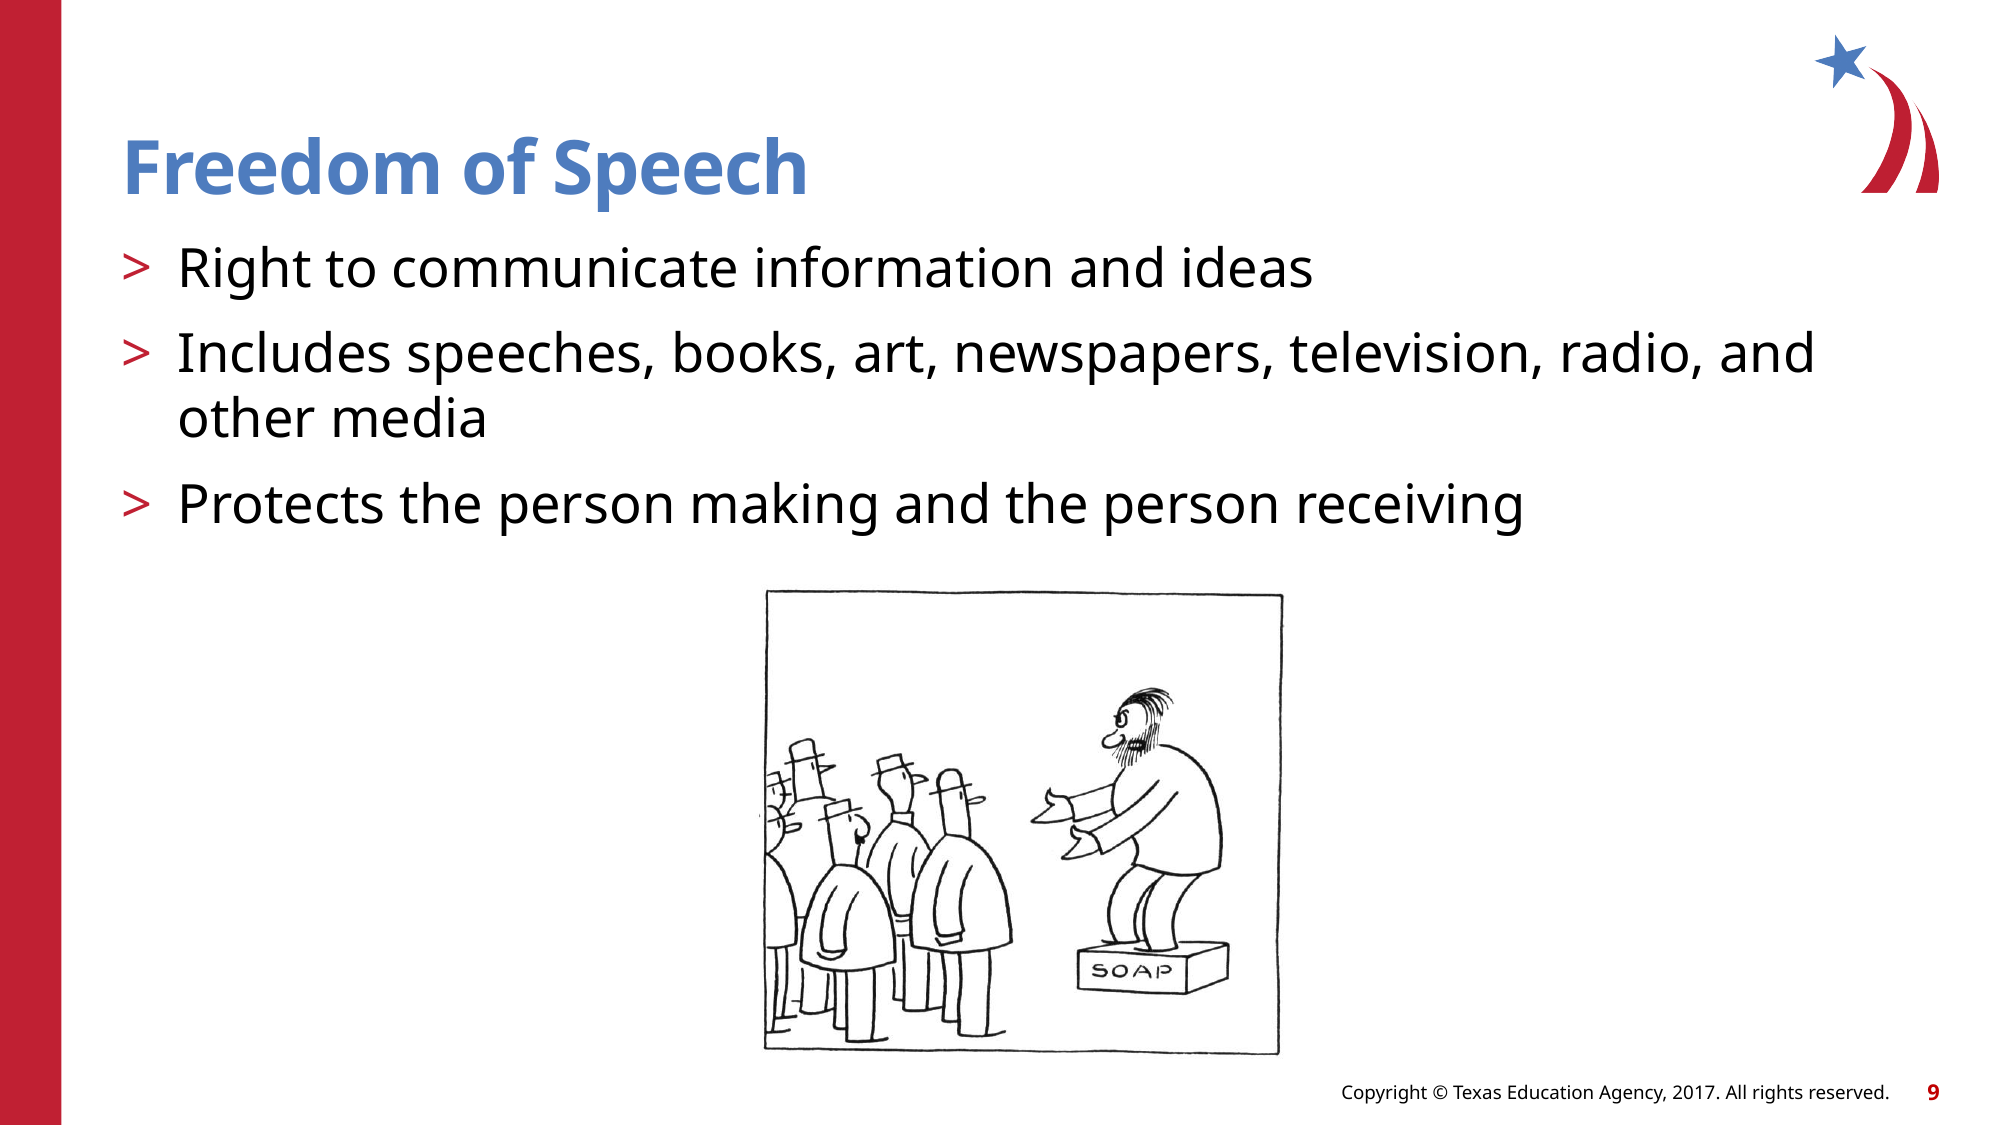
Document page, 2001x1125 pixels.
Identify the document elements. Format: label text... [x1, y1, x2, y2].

title Freedom of Speech [121, 66, 1772, 211]
picture [1814, 34, 1939, 193]
picture [749, 578, 1308, 1070]
list Right to communicate information and ideas Includes speeches, books, art, newspapers, television, radio, and other media Protects the person making and the person receiving [121, 233, 1936, 1010]
